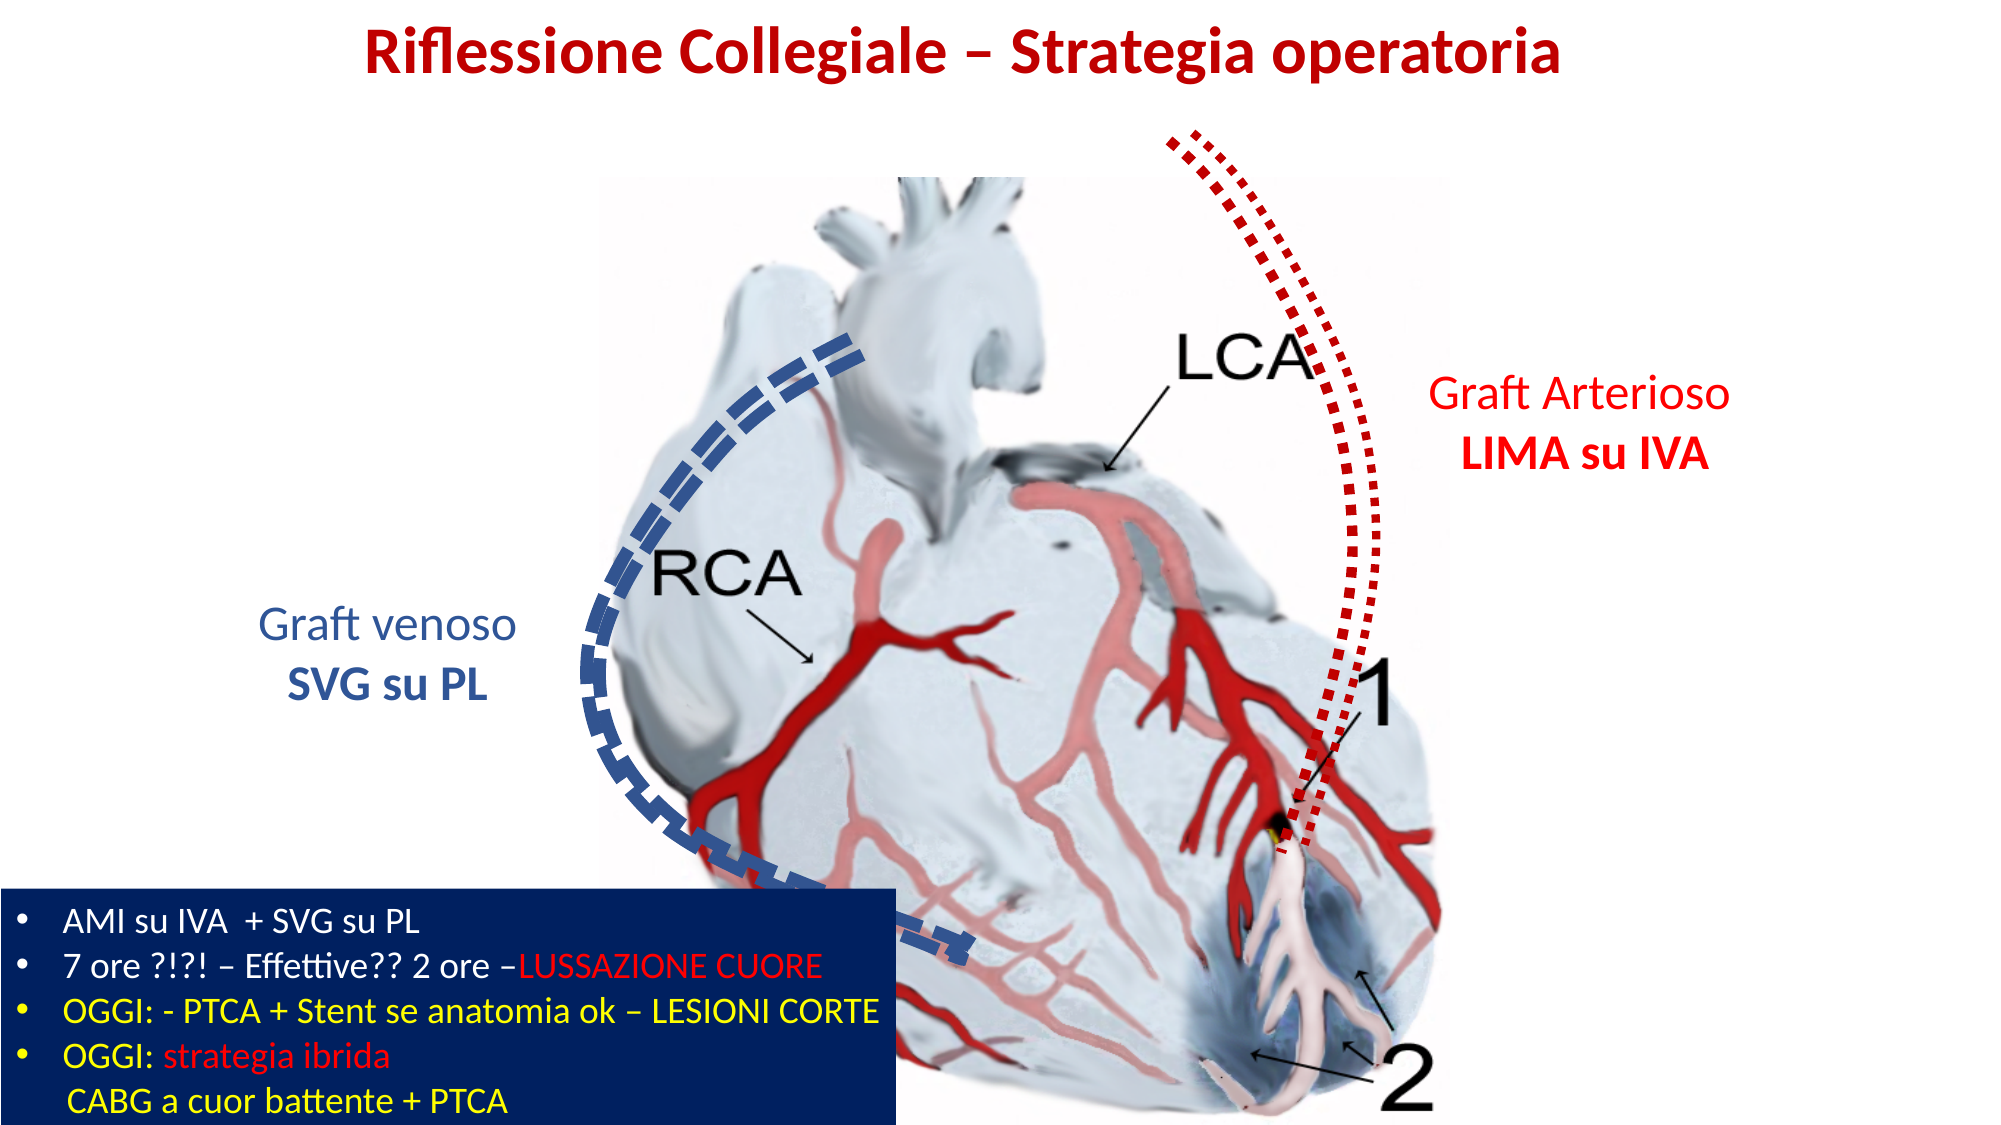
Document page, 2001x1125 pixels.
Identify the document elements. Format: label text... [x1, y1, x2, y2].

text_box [1169, 132, 1760, 853]
text_box AMI su IVA + SVG su PL 7 ore ?!?! – Effettive?? 2 ore –LUSSAZIONE CUORE OGGI: - PTCA + Stent se anatomia ok – LESIONI CORTE OGGI: strategia ibrida CABG a cuor battente + PTCA [1, 888, 599, 1125]
picture [599, 177, 1450, 1125]
text_box Riflessione Collegiale – Strategia operatoria [349, 0, 1580, 95]
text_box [241, 338, 978, 960]
